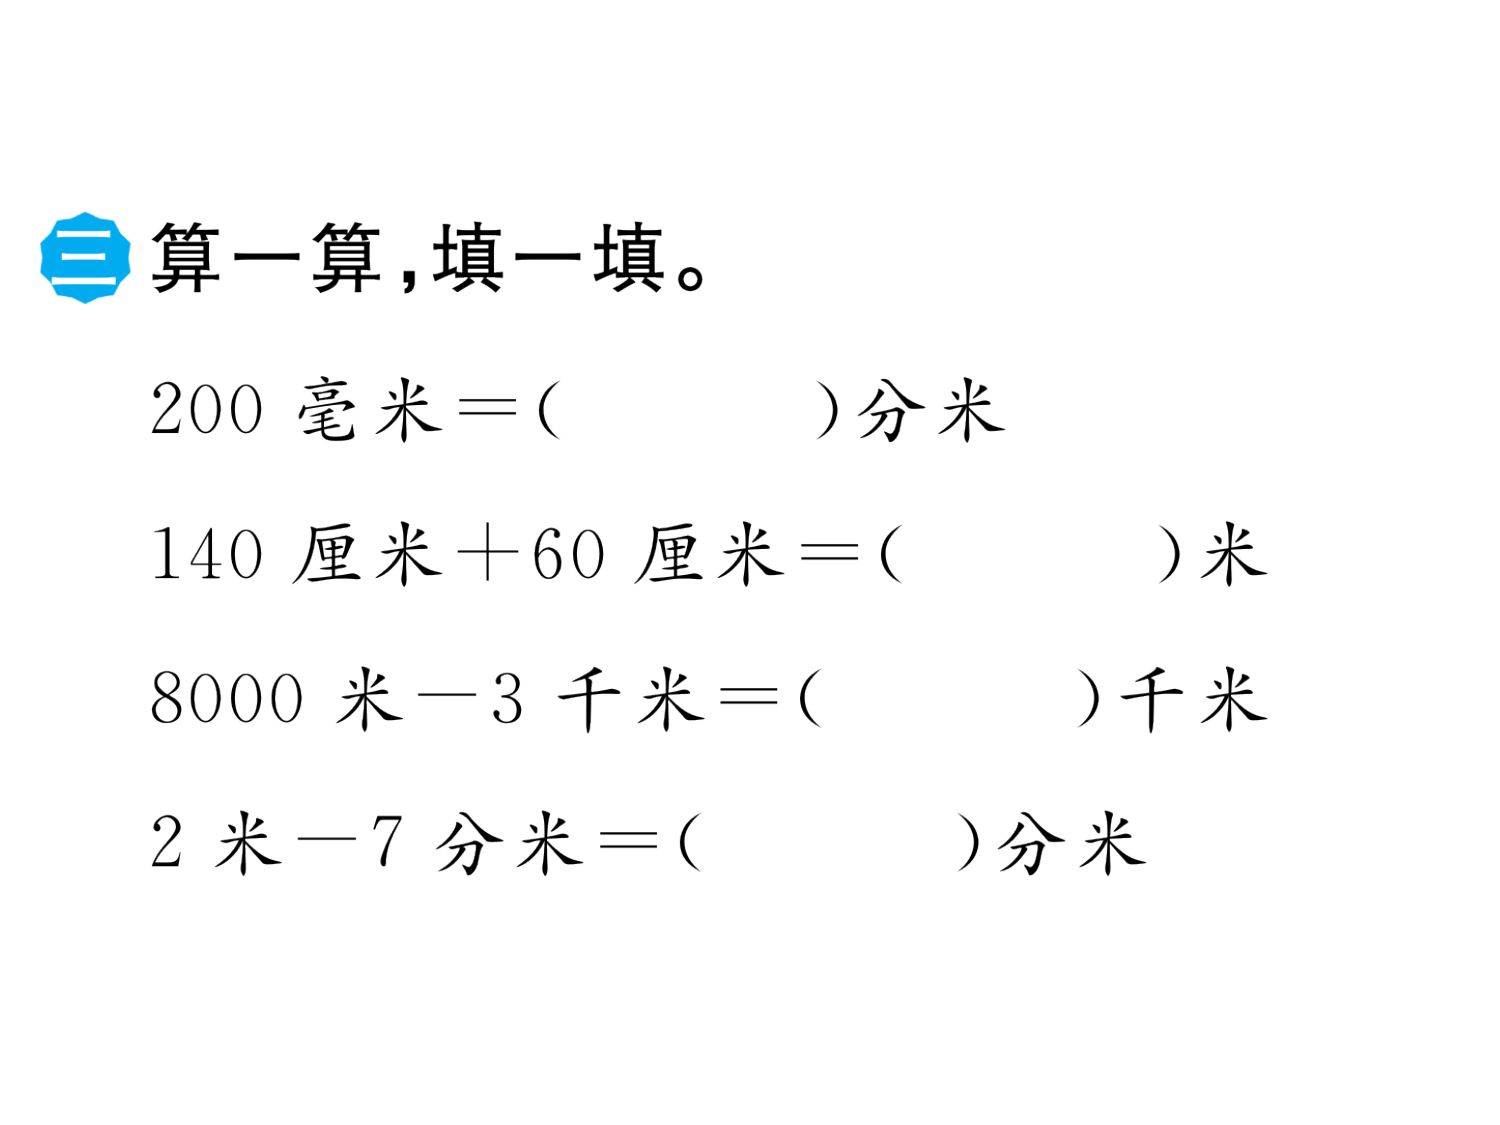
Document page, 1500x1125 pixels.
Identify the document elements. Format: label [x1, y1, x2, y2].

picture [35, 177, 1453, 888]
